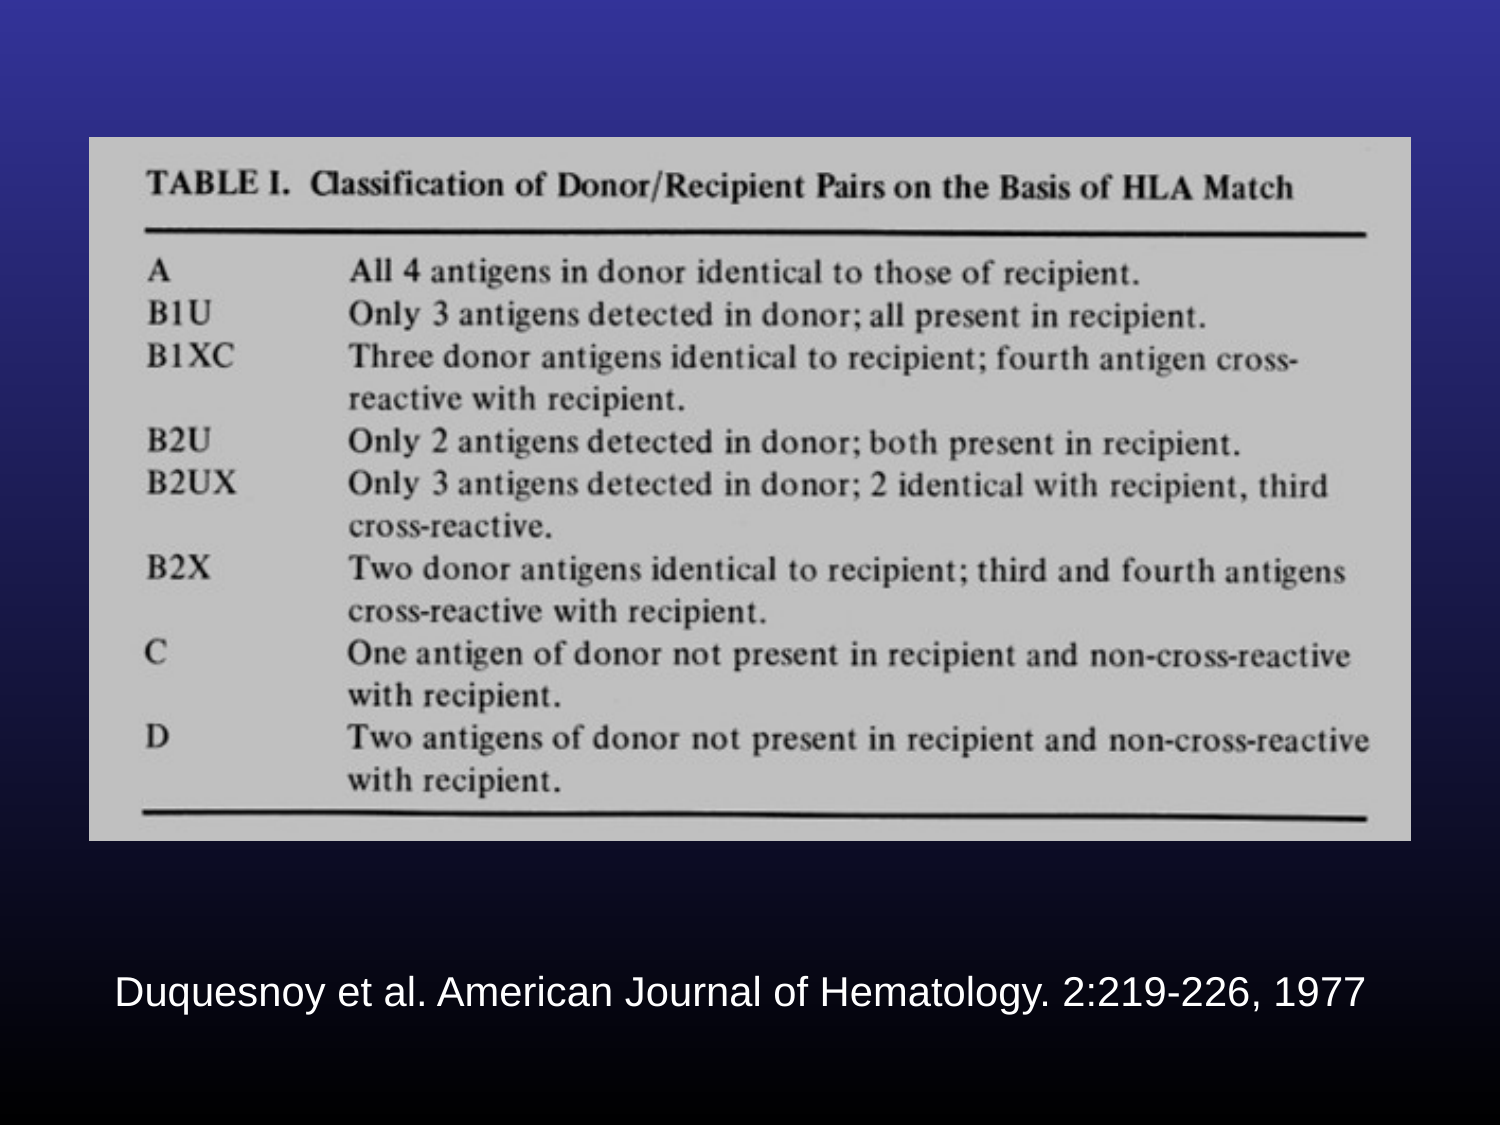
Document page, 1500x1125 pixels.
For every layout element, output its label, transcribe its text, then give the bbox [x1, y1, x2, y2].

picture [89, 137, 1411, 841]
text_box Duquesnoy et al. American Journal of Hematology. 2:219-226, 1977 [74, 932, 1425, 1113]
